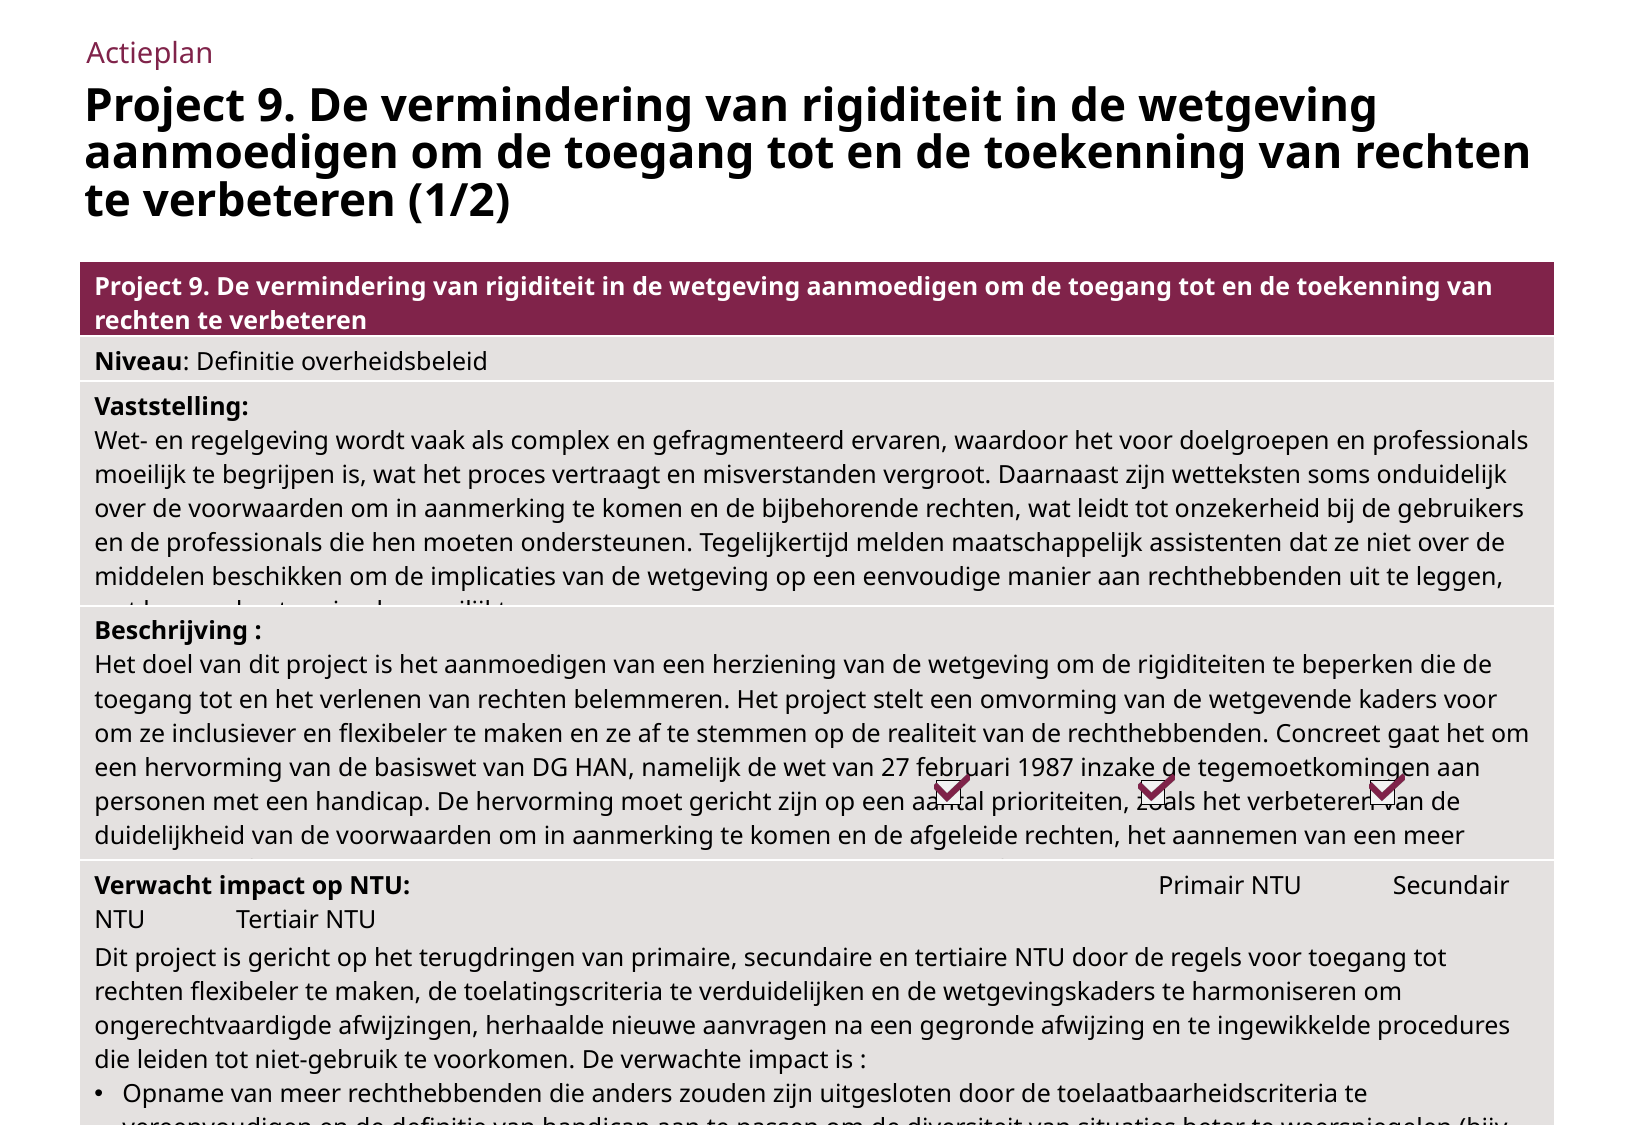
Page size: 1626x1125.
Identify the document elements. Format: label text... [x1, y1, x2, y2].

text_box Actieplan [86, 38, 1522, 70]
title Project 9. De vermindering van rigiditeit in de wetgeving aanmoedigen om de toegang tot en de toekenning van rechten te verbeteren (1/2) [84, 82, 1550, 229]
table_cell Vaststelling: Wet- en regelgeving wordt vaak als complex en gefragmenteerd ervaren, waardoor het voor doelgroepen en professionals moeilijk te begrijpen is, wat het proces vertraagt en misverstanden vergroot. Daarnaast zijn wetteksten soms onduidelijk over de voorwaarden om in aanmerking te komen en de bijbehorende rechten, wat leidt tot onzekerheid bij de gebruikers en de professionals die hen moeten ondersteunen. Tegelijkertijd melden maatschappelijk assistenten dat ze niet over de middelen beschikken om de implicaties van de wetgeving op een eenvoudige manier aan rechthebbenden uit te leggen, wat hun ondersteuning bemoeilijkt. [80, 382, 1554, 605]
table_header Project 9. De vermindering van rigiditeit in de wetgeving aanmoedigen om de toegang tot en de toekenning van rechten te verbeteren [80, 262, 1554, 335]
picture [1369, 770, 1405, 806]
table_cell Beschrijving : Het doel van dit project is het aanmoedigen van een herziening van de wetgeving om de rigiditeiten te beperken die de toegang tot en het verlenen van rechten belemmeren. Het project stelt een omvorming van de wetgevende kaders voor om ze inclusiever en flexibeler te maken en ze af te stemmen op de realiteit van de rechthebbenden. Concreet gaat het om een hervorming van de basiswet van DG HAN, namelijk de wet van 27 februari 1987 inzake de tegemoetkomingen aan personen met een handicap. De hervorming moet gericht zijn op een aantal prioriteiten, zoals het verbeteren van de duidelijkheid van de voorwaarden om in aanmerking te komen en de afgeleide rechten, het aannemen van een meer inclusieve definitie van handicap, het intensiveren van de strijd tegen sociale fraude, enz. [80, 607, 1554, 859]
table_cell Verwacht impact op NTU: Primair NTU Secundair NTU Tertiair NTU Dit project is gericht op het terugdringen van primaire, secundaire en tertiaire NTU door de regels voor toegang tot rechten flexibeler te maken, de toelatingscriteria te verduidelijken en de wetgevingskaders te harmoniseren om ongerechtvaardigde afwijzingen, herhaalde nieuwe aanvragen na een gegronde afwijzing en te ingewikkelde procedures die leiden tot niet-gebruik te voorkomen. De verwachte impact is : Opname van meer rechthebbenden die anders zouden zijn uitgesloten door de toelaatbaarheidscriteria te vereenvoudigen en de definitie van handicap aan te passen om de diversiteit van situaties beter te weerspiegelen (bijv. onzichtbare, wisselende, zeldzame handicaps). Verduidelijking van de voorwaarden voor het toekennen van rechten en een grotere harmonisatie van de praktijken zullen voorkomen dat potentiële rechthebbenden afhaken na een weigering die als willekeurig of ongerechtvaardigd wordt ervaren. Een herziening van de rigiditeiten in de wetgeving zou het mogelijk maken om meer aangepaste zorg voor rechthebbenden te garanderen en te voorkomen dat bepaalde categorieën rechthebbenden afzien van de verlenging van hun rechten. [80, 861, 1554, 1125]
table_cell Niveau: Definitie overheidsbeleid [80, 337, 1554, 380]
picture [1138, 770, 1175, 806]
picture [934, 770, 970, 807]
